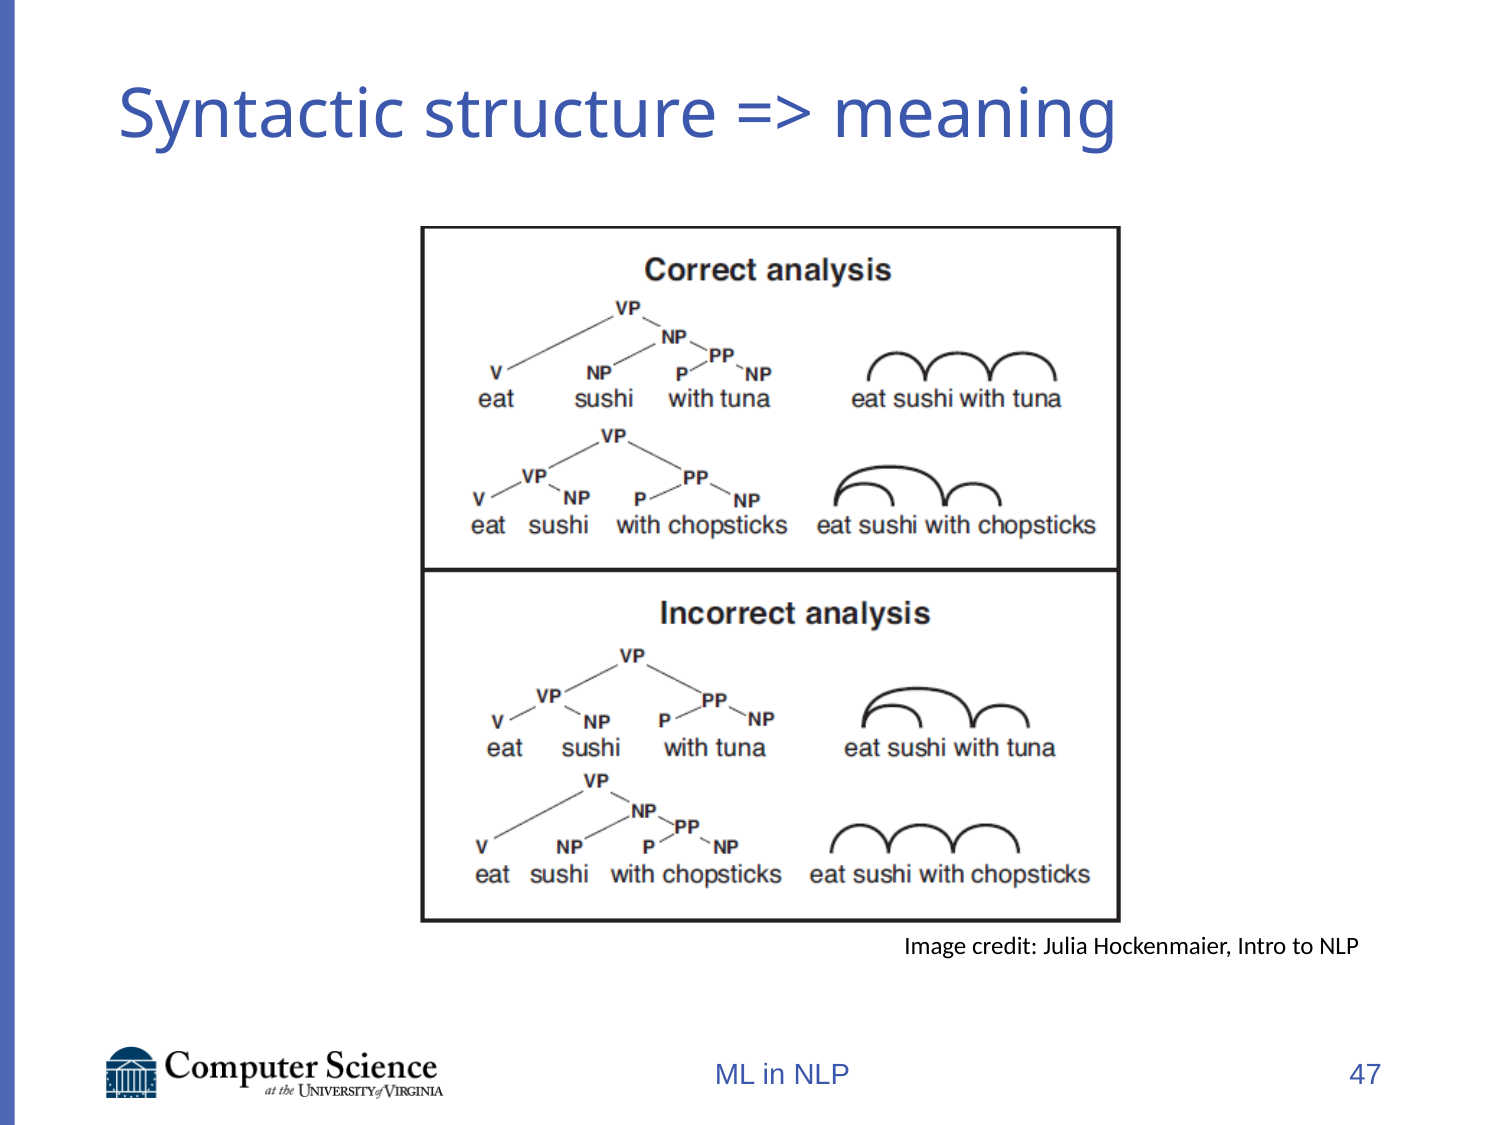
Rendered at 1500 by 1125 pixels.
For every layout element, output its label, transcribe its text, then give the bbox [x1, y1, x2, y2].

picture [103, 1045, 450, 1099]
picture [412, 226, 1133, 931]
slide_number 47 [1177, 1042, 1397, 1103]
title Syntactic structure => meaning [103, 59, 1397, 171]
footer ML in NLP [496, 1042, 1069, 1103]
text_box Image credit: Julia Hockenmaier, Intro to NLP [889, 922, 1376, 968]
